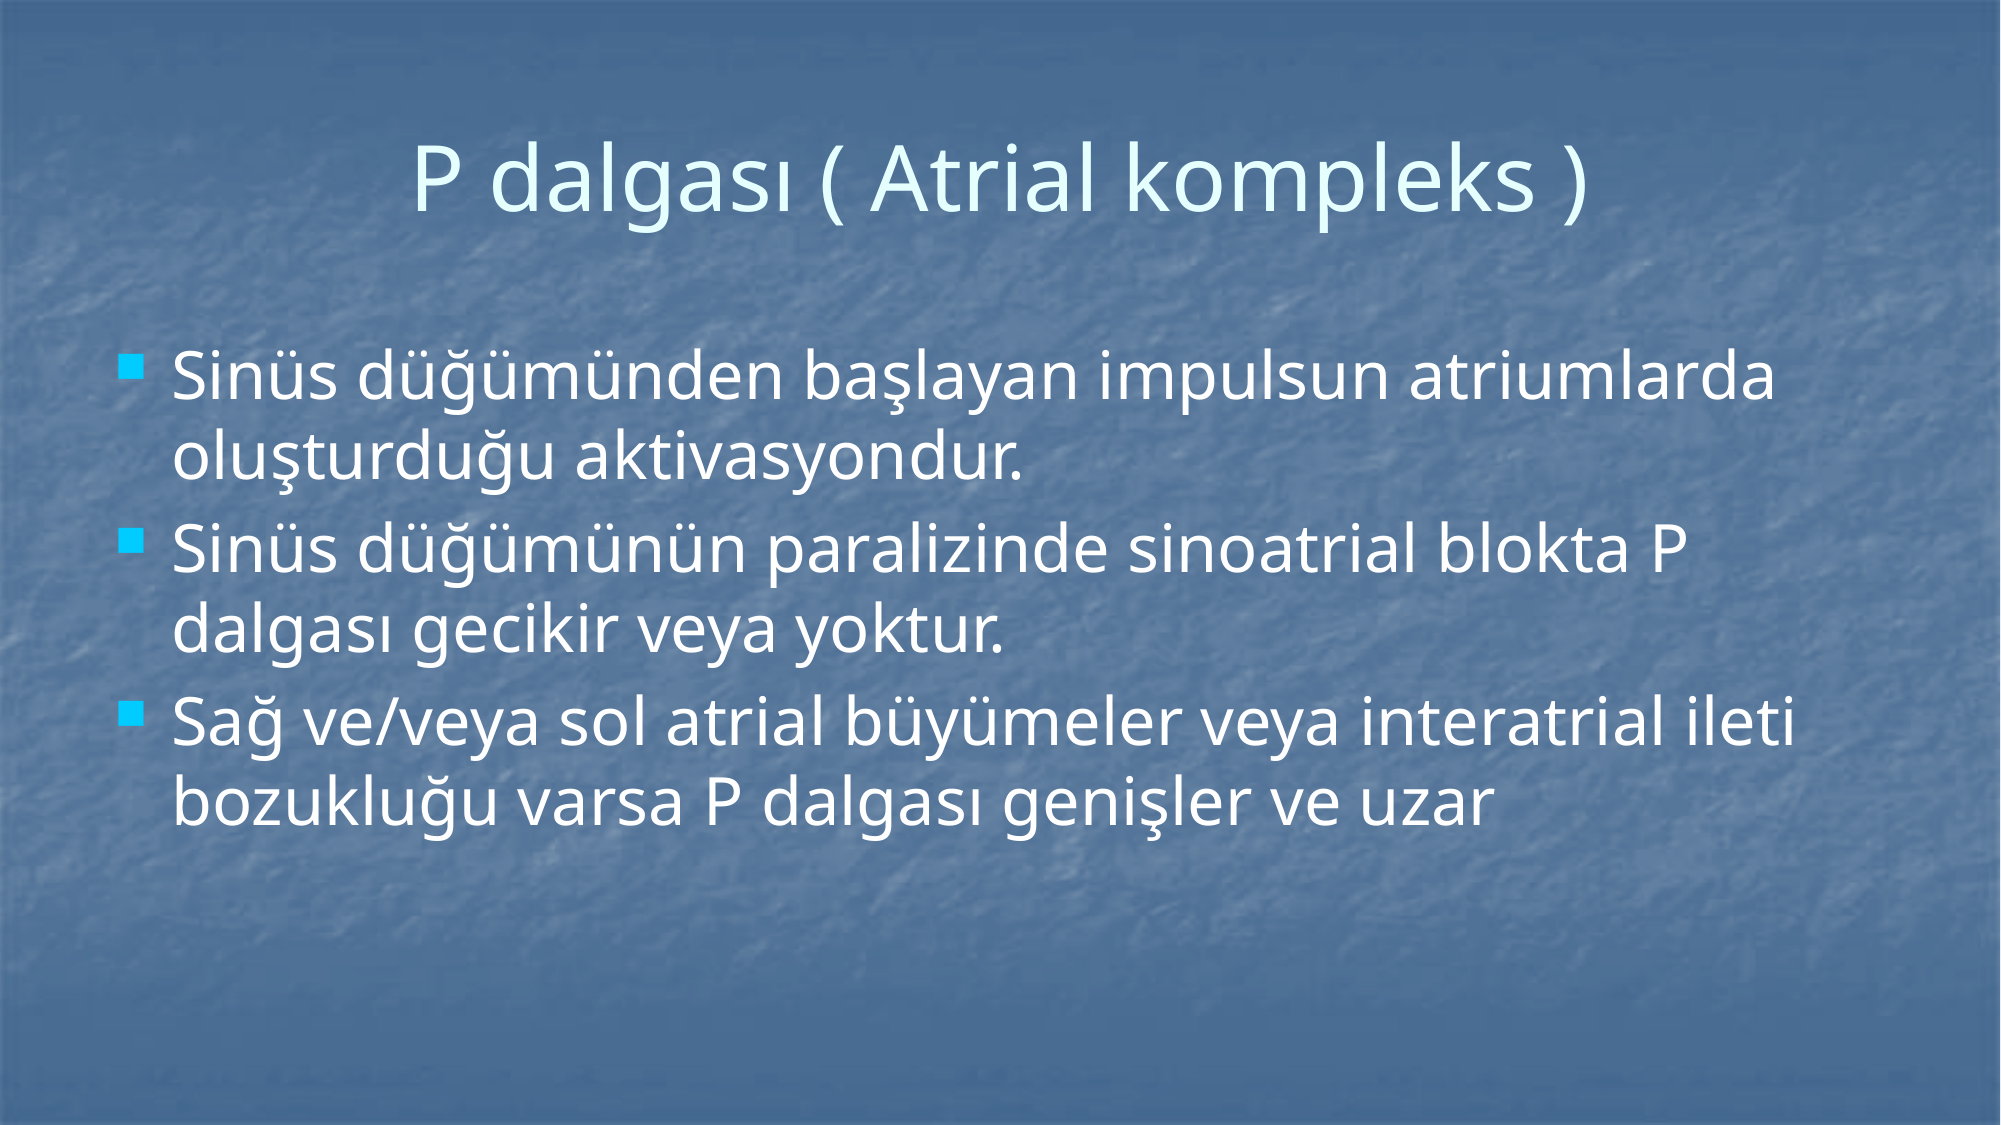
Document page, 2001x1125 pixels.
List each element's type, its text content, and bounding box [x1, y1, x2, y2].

list Sinüs düğümünden başlayan impulsun atriumlarda oluşturduğu aktivasyondur. Sinüs düğümünün paralizinde sinoatrial blokta P dalgası gecikir veya yoktur. Sağ ve/veya sol atrial büyümeler veya interatrial ileti bozukluğu varsa P dalgası genişler ve uzar [99, 324, 1900, 1000]
title P dalgası ( Atrial kompleks ) [99, 62, 1900, 288]
